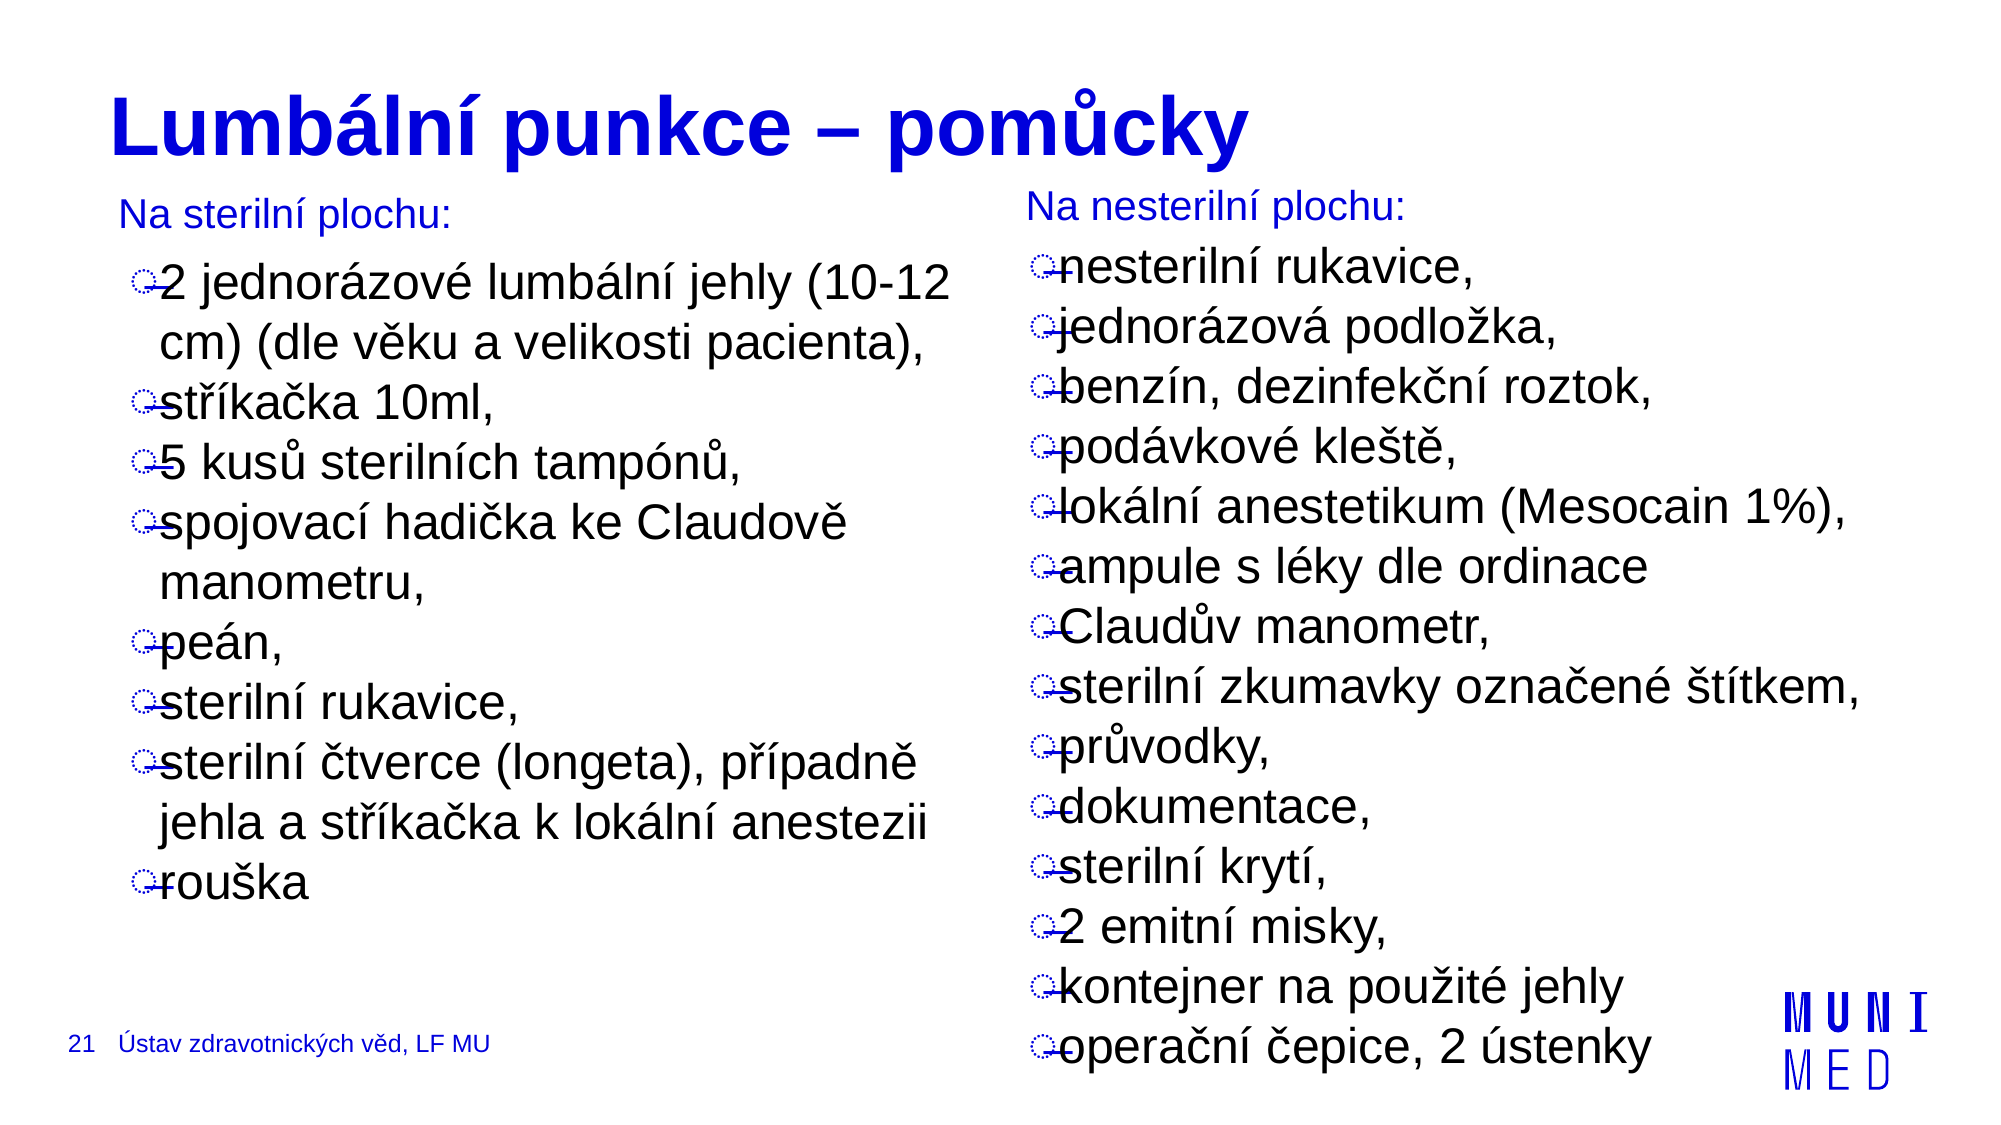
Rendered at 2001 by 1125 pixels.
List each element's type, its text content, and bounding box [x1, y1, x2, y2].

slide_number 21 [67, 1021, 110, 1063]
list 2 jednorázové lumbální jehly (10-12 cm) (dle věku a velikosti pacienta), stříkačka 10ml, 5 kusů sterilních tampónů, spojovací hadička ke Claudově manometru, peán, sterilní rukavice, sterilní čtverce (longeta), případně jehla a stříkačka k lokální anestezii rouška [118, 249, 975, 929]
list Na nesterilní plochu: [1025, 180, 1882, 226]
list Na sterilní plochu: [118, 189, 975, 234]
list nesterilní rukavice, jednorázová podložka, benzín, dezinfekční roztok, podávkové kleště, lokální anestetikum (Mesocain 1%), ampule s léky dle ordinace Claudův manometr, sterilní zkumavky označené štítkem, průvodky, dokumentace, sterilní krytí, 2 emitní misky, kontejner na použité jehly operační čepice, 2 ústenky [1016, 233, 1874, 914]
title Lumbální punkce – pomůcky [109, 89, 1874, 164]
footer Ústav zdravotnických věd, LF MU [118, 1021, 1418, 1063]
